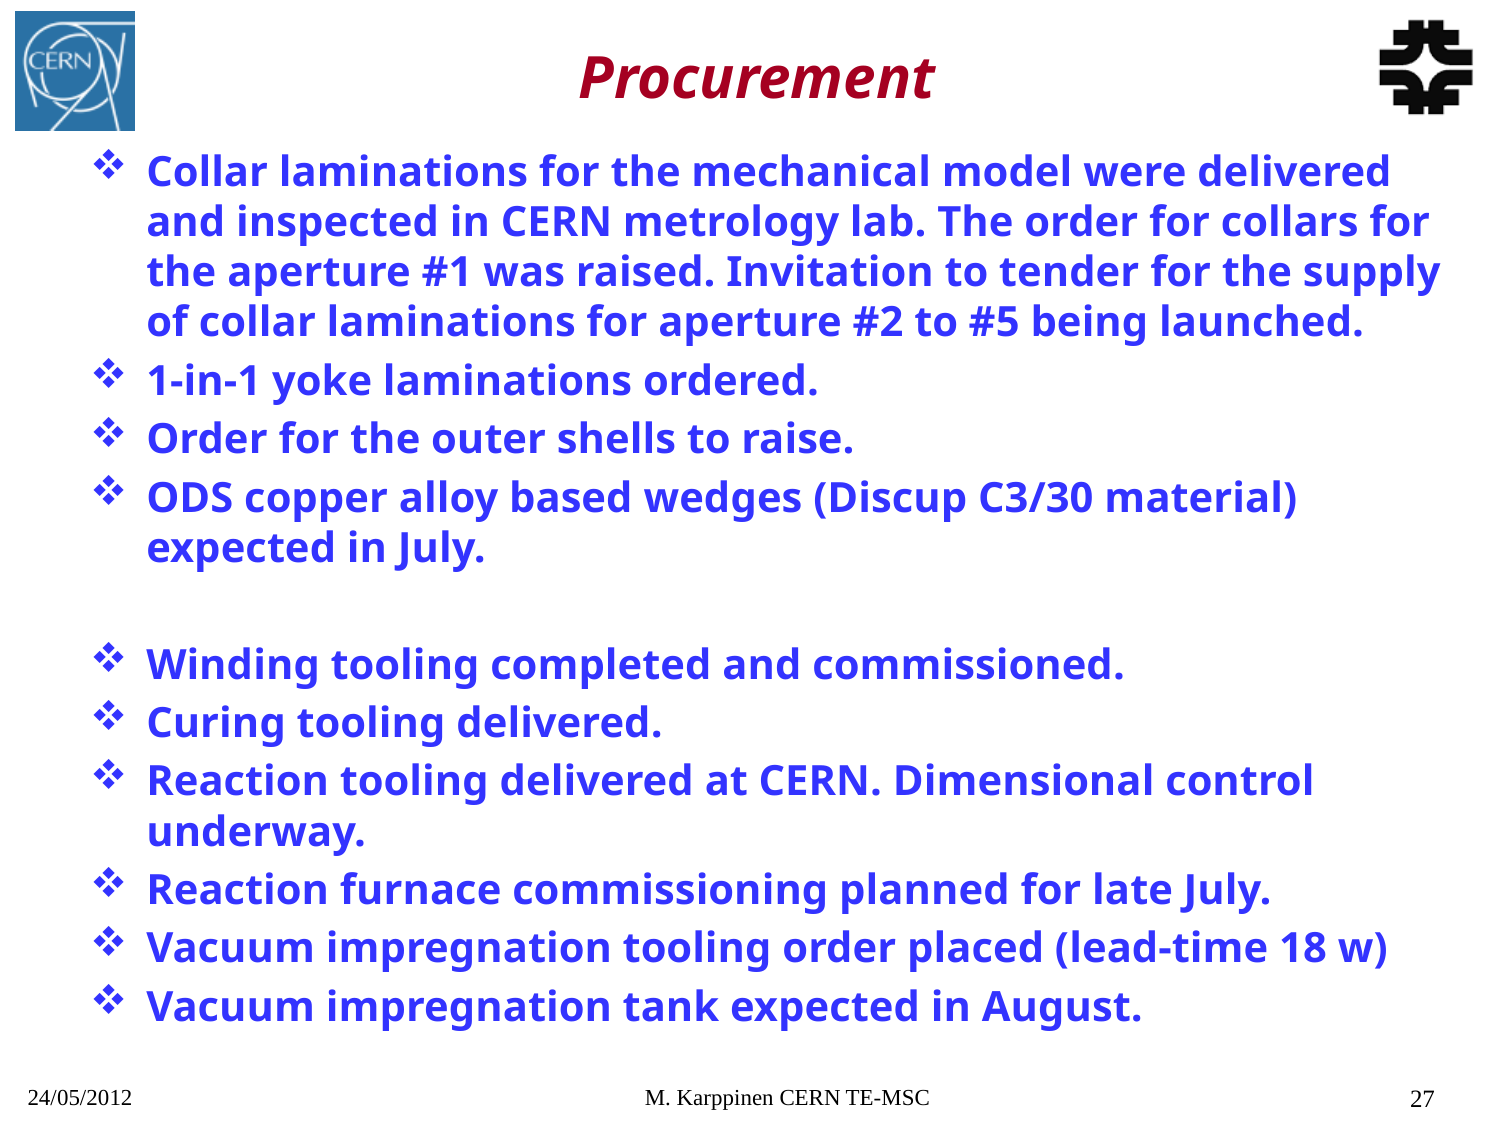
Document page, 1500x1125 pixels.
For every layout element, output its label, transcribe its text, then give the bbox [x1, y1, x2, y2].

picture [15, 11, 135, 131]
picture [1371, 15, 1483, 123]
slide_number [12, 1074, 413, 1125]
title Procurement [143, 12, 1371, 138]
slide_number 27 [1137, 1074, 1451, 1125]
footer M. Karppinen CERN TE-MSC [437, 1074, 1137, 1125]
list Collar laminations for the mechanical model were delivered and inspected in CERN metrology lab. The order for collars for the aperture #1 was raised. Invitation to tender for the supply of collar laminations for aperture #2 to #5 being launched. 1-in-1 yoke laminations ordered. Order for the outer shells to raise. ODS copper alloy based wedges (Discup C3/30 material) expected in July. Winding tooling completed and commissioned. Curing tooling delivered. Reaction tooling delivered at CERN. Dimensional control underway. Reaction furnace commissioning planned for late July. Vacuum impregnation tooling order placed (lead-time 18 w) Vacuum impregnation tank expected in August. [75, 137, 1463, 1075]
